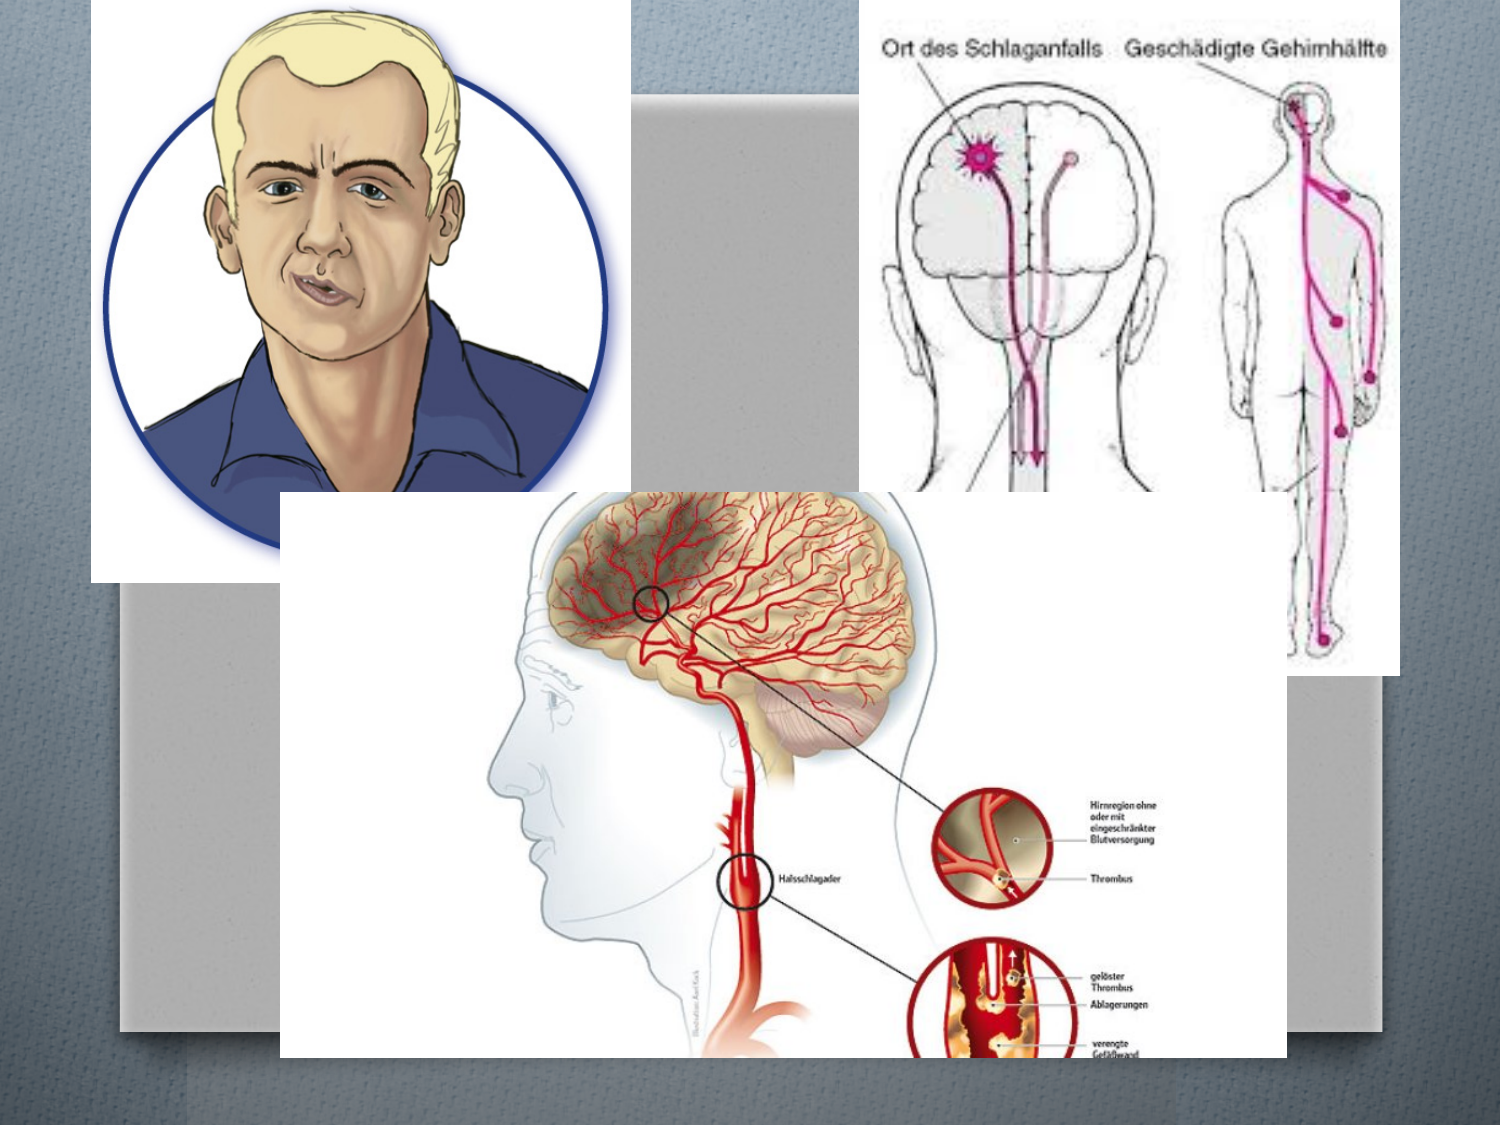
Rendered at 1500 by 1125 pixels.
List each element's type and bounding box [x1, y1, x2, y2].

picture [75, 0, 1439, 1059]
